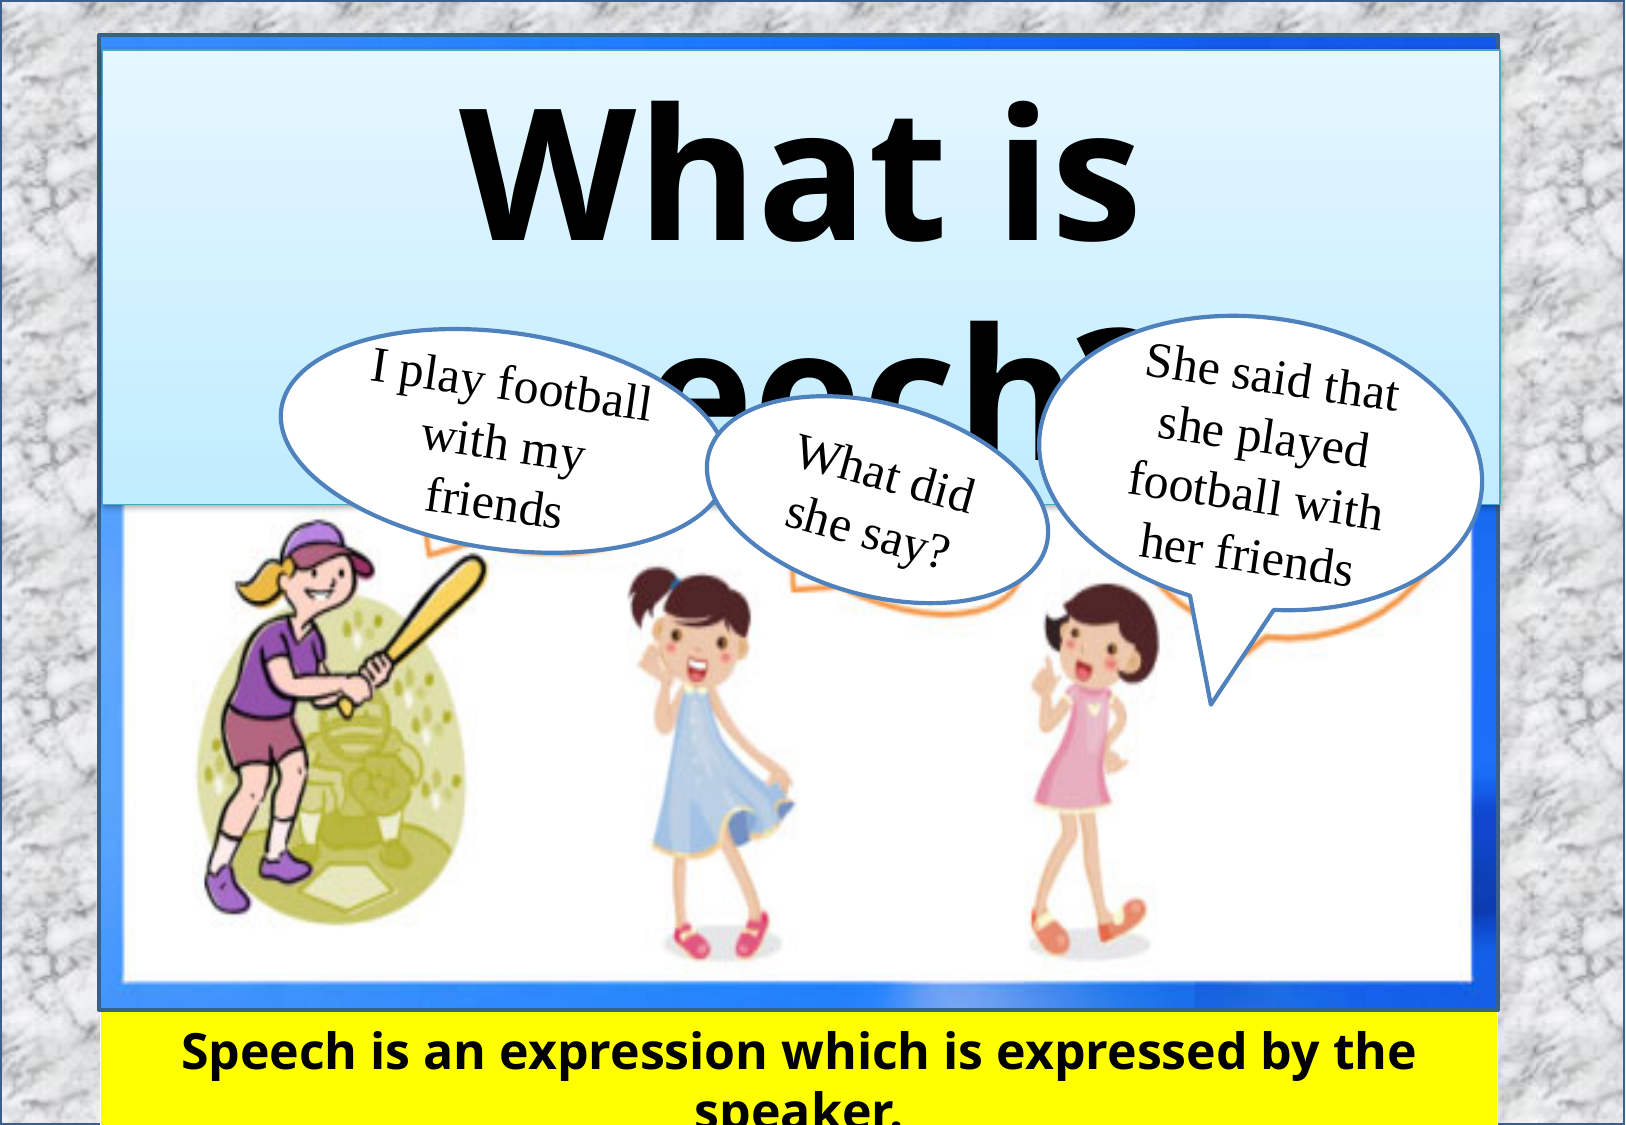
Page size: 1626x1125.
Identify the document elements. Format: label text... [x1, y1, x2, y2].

text_box [97, 506, 1500, 1012]
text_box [278, 317, 1484, 609]
text_box [0, 0, 1625, 1125]
text_box [97, 33, 1500, 53]
text_box Speech is an expression which is expressed by the speaker. [100, 1012, 1498, 1125]
text_box What is speech? [102, 49, 1501, 505]
